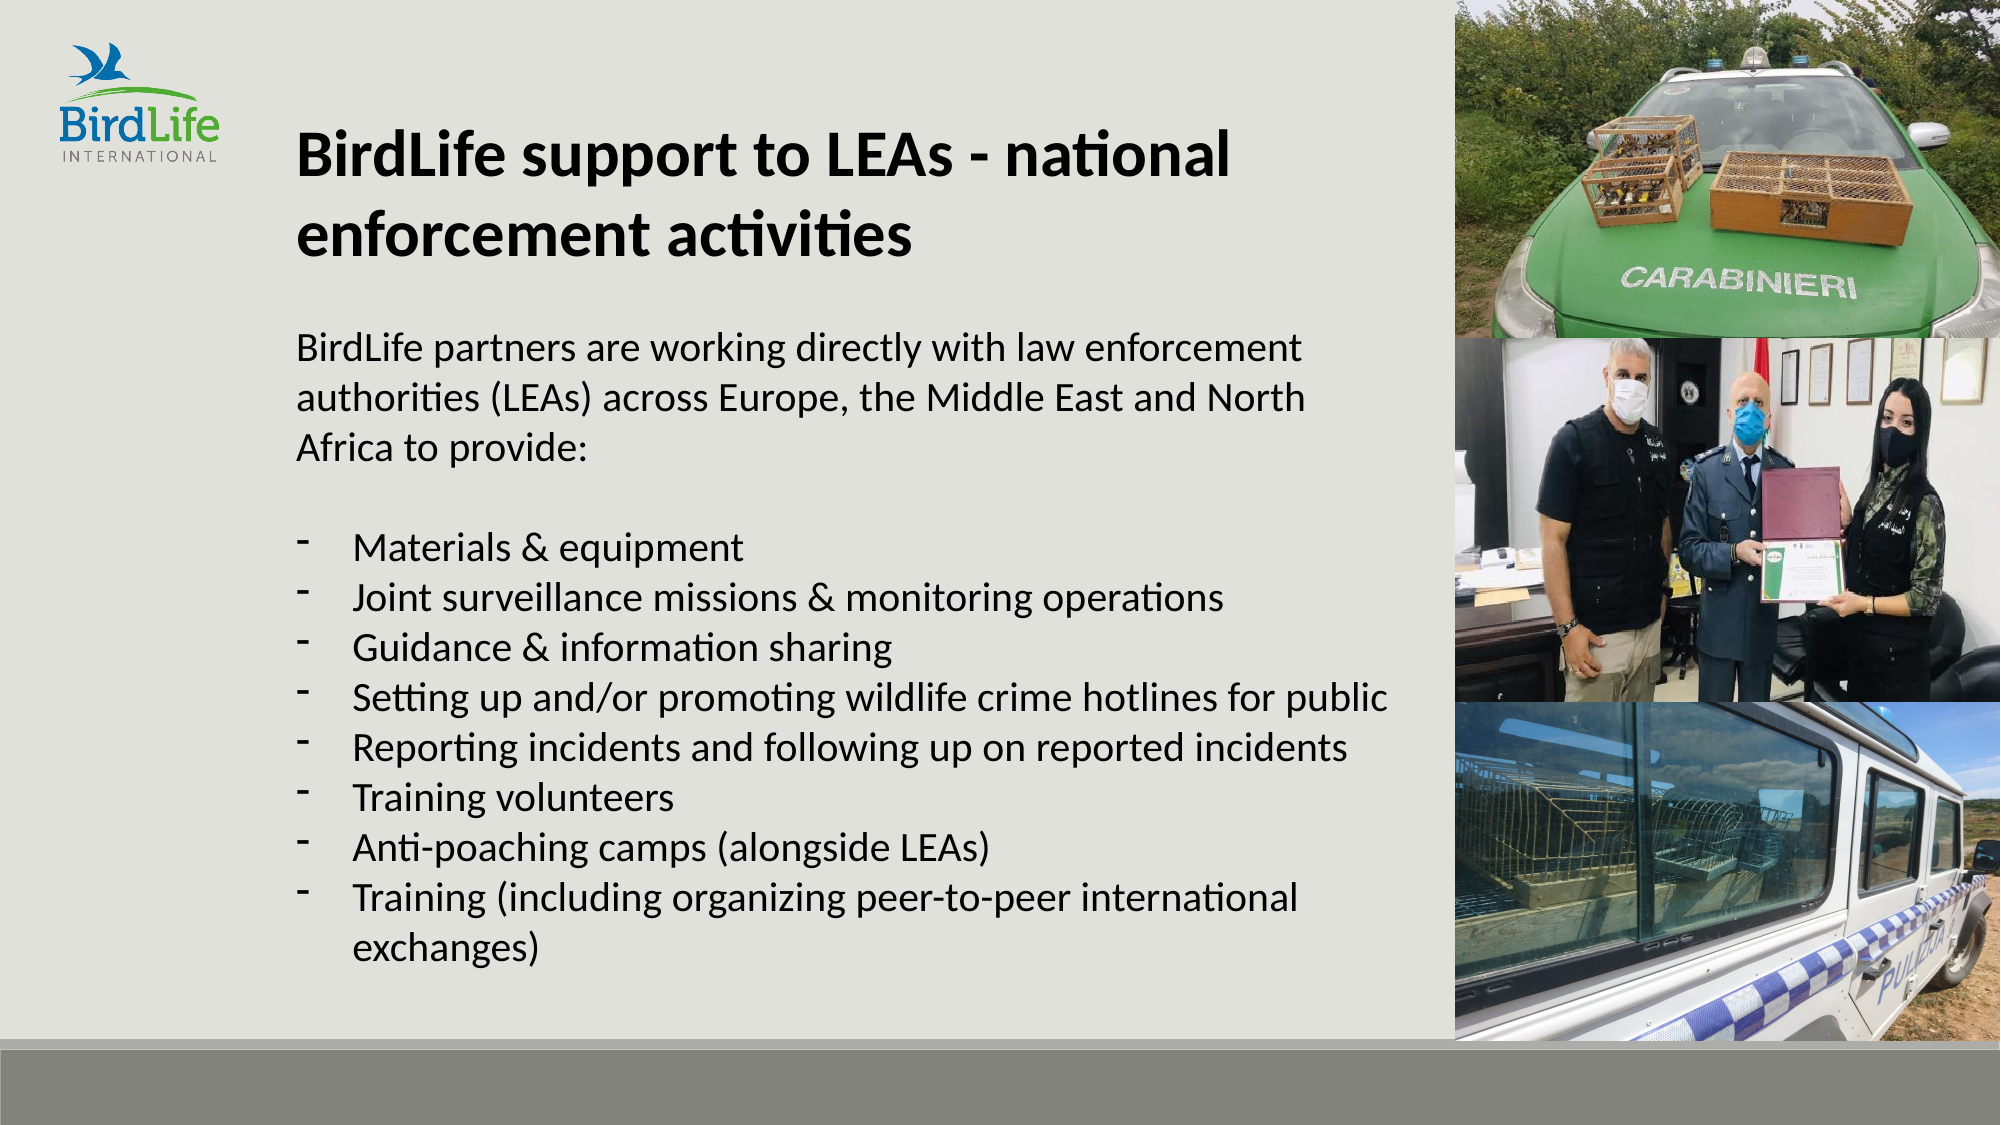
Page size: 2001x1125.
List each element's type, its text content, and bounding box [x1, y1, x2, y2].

picture [45, 24, 233, 179]
text_box BirdLife support to LEAs - national enforcement activities BirdLife partners are working directly with law enforcement authorities (LEAs) across Europe, the Middle East and North Africa to provide: Materials & equipment Joint surveillance missions & monitoring operations Guidance & information sharing Setting up and/or promoting wildlife crime hotlines for public Reporting incidents and following up on reported incidents Training volunteers Anti-poaching camps (alongside LEAs) Training (including organizing peer-to-peer international exchanges) [281, 101, 1407, 1125]
picture [1455, 0, 2000, 1041]
